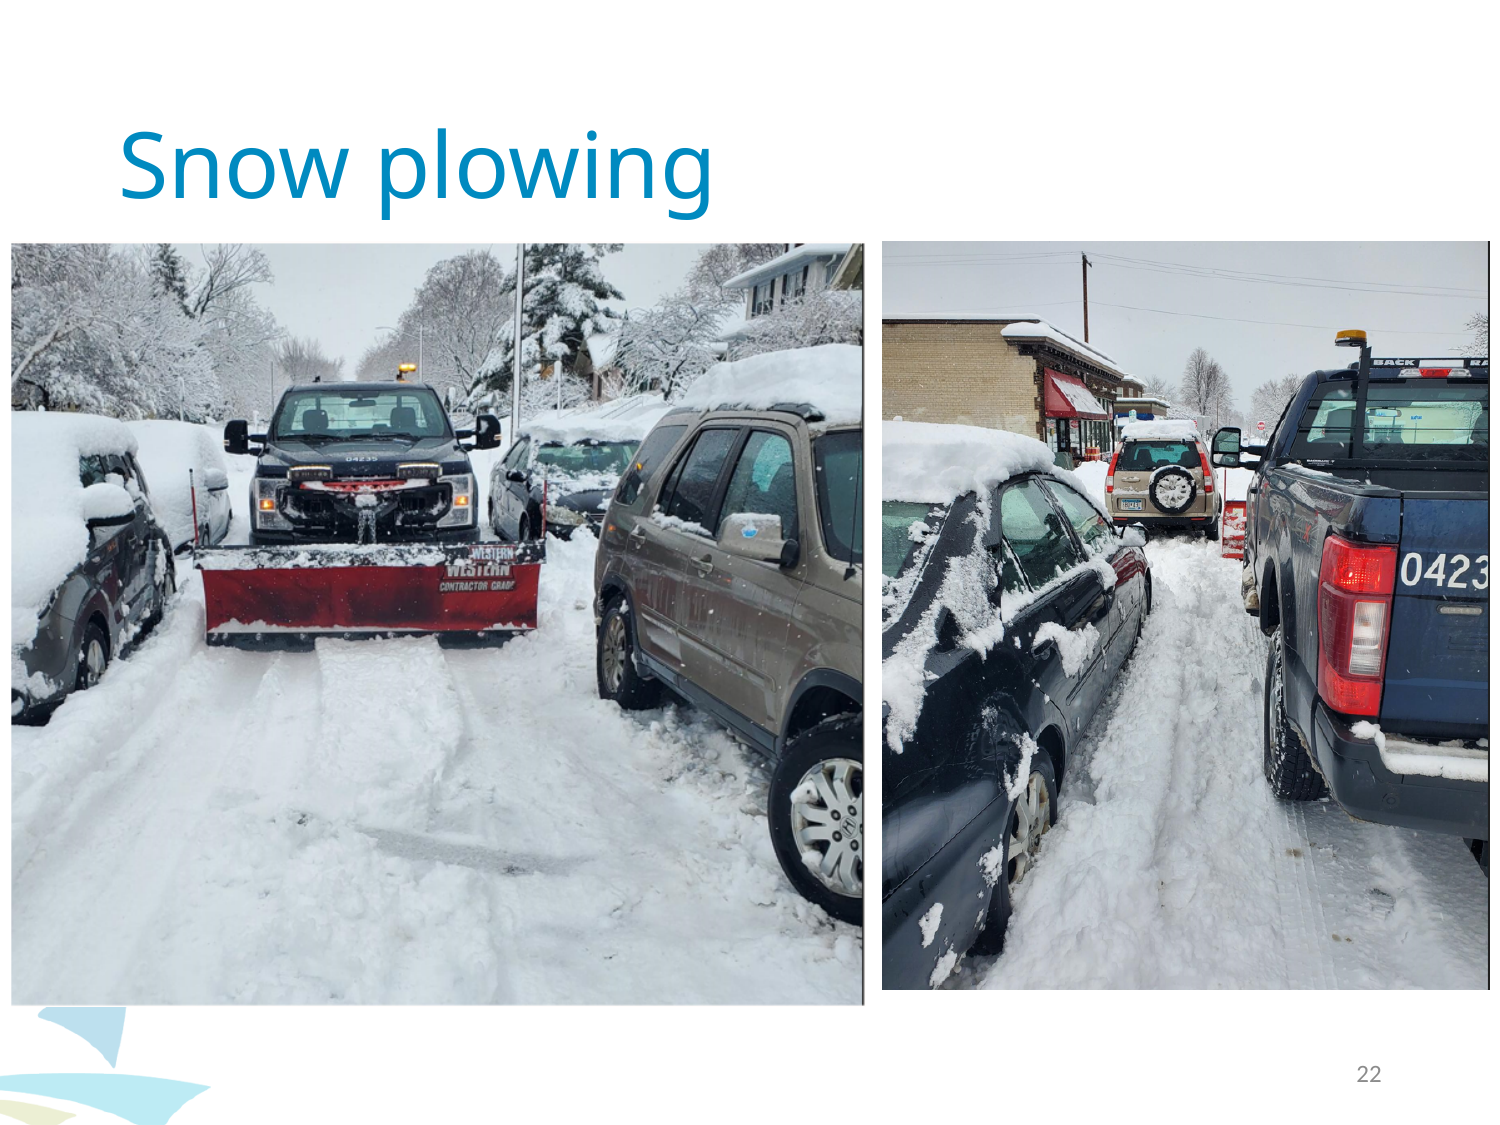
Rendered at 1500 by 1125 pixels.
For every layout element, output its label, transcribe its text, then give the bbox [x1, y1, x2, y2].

picture [11, 241, 866, 1007]
slide_number 22 [1059, 1042, 1397, 1103]
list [882, 241, 1490, 990]
title Snow plowing [103, 59, 1397, 278]
